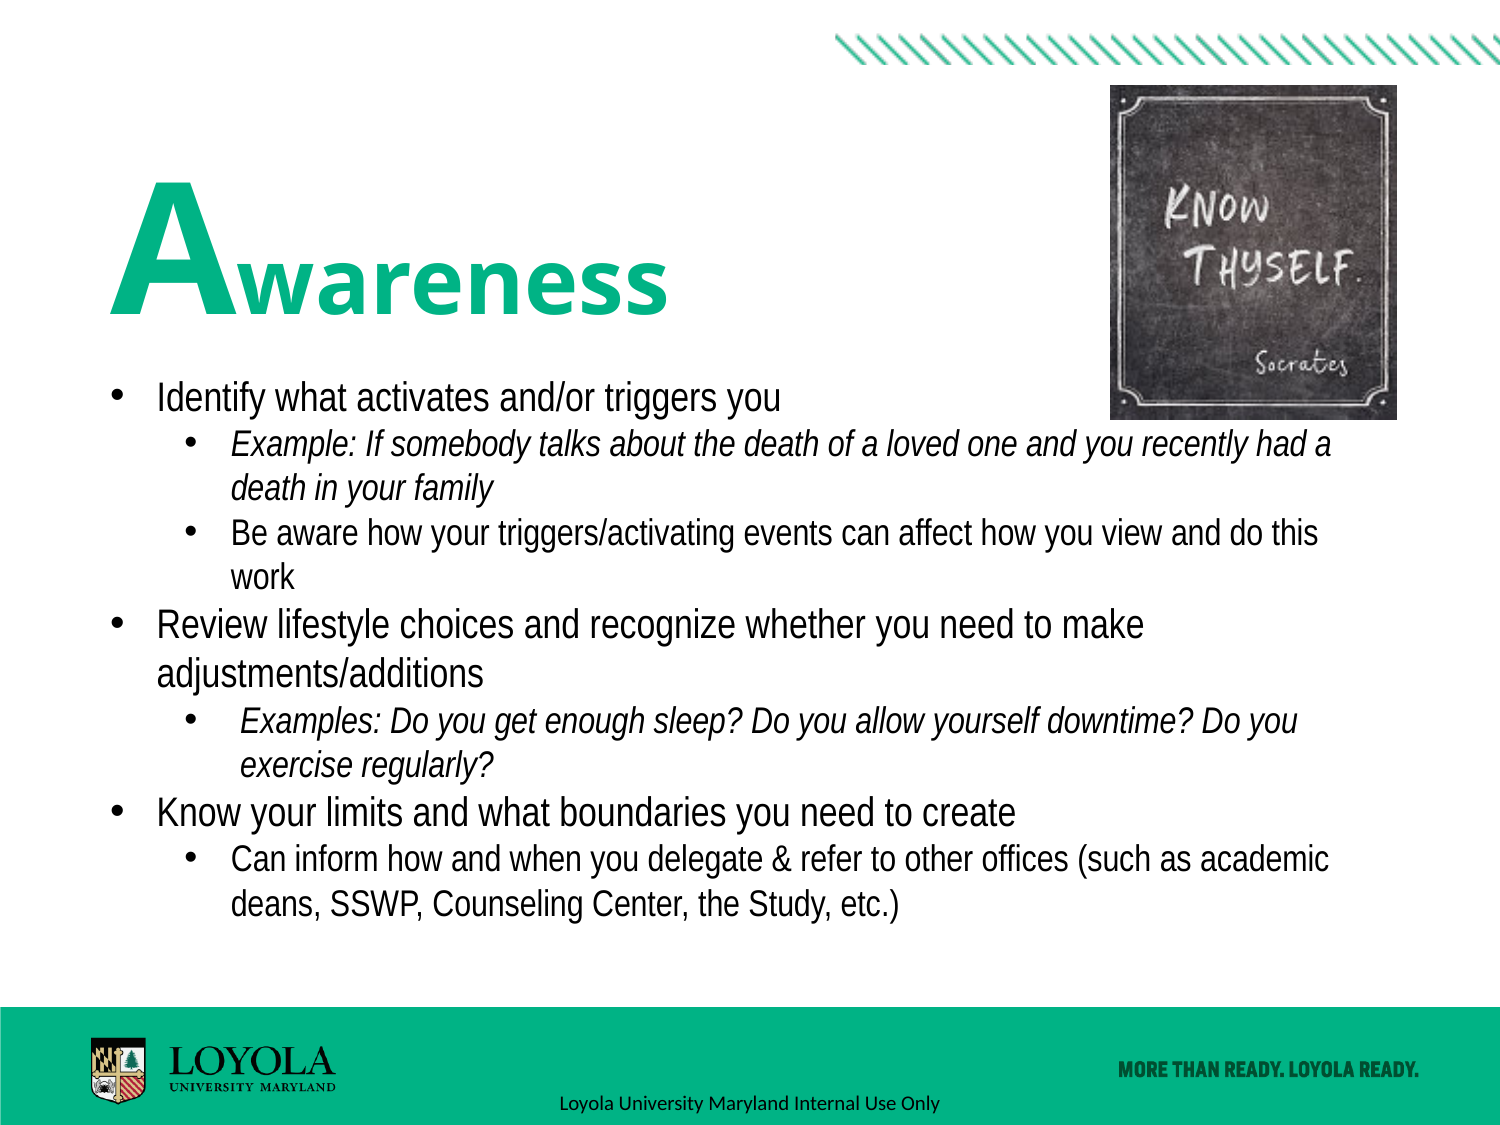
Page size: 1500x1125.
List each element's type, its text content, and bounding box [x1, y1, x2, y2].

list Identify what activates and/or triggers you Example: If somebody talks about the death of a loved one and you recently had a death in your family Be aware how your triggers/activating events can affect how you view and do this work Review lifestyle choices and recognize whether you need to make adjustments/additions Examples: Do you get enough sleep? Do you allow yourself downtime? Do you exercise regularly? Know your limits and what boundaries you need to create Can inform how and when you delegate & refer to other offices (such as academic deans, SSWP, Counseling Center, the Study, etc.) [95, 362, 1405, 938]
picture [1109, 85, 1397, 420]
title Awareness [95, 187, 1104, 358]
title Awareness [1402, 187, 1406, 358]
